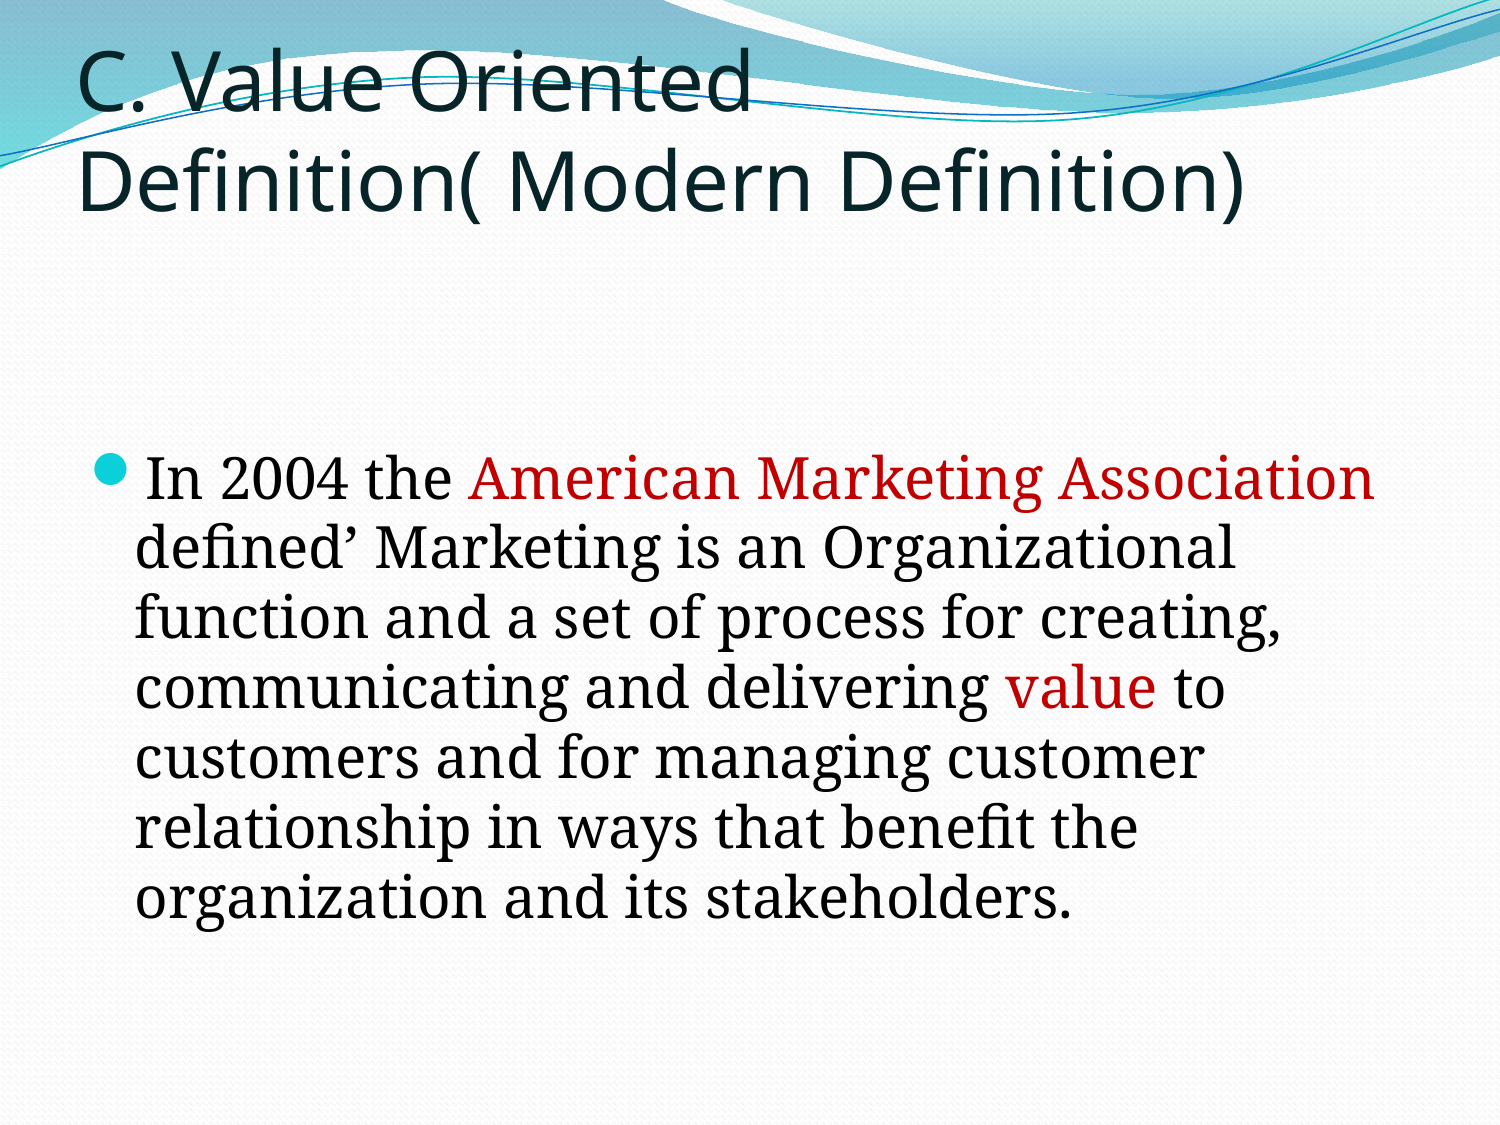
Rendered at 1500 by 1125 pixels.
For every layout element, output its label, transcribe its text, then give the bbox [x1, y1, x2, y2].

list In 2004 the American Marketing Association defined’ Marketing is an Organizational function and a set of process for creating, communicating and delivering value to customers and for managing customer relationship in ways that benefit the organization and its stakeholders. [75, 433, 1425, 1067]
title C. Value Oriented Definition( Modern Definition) [75, 152, 1425, 329]
